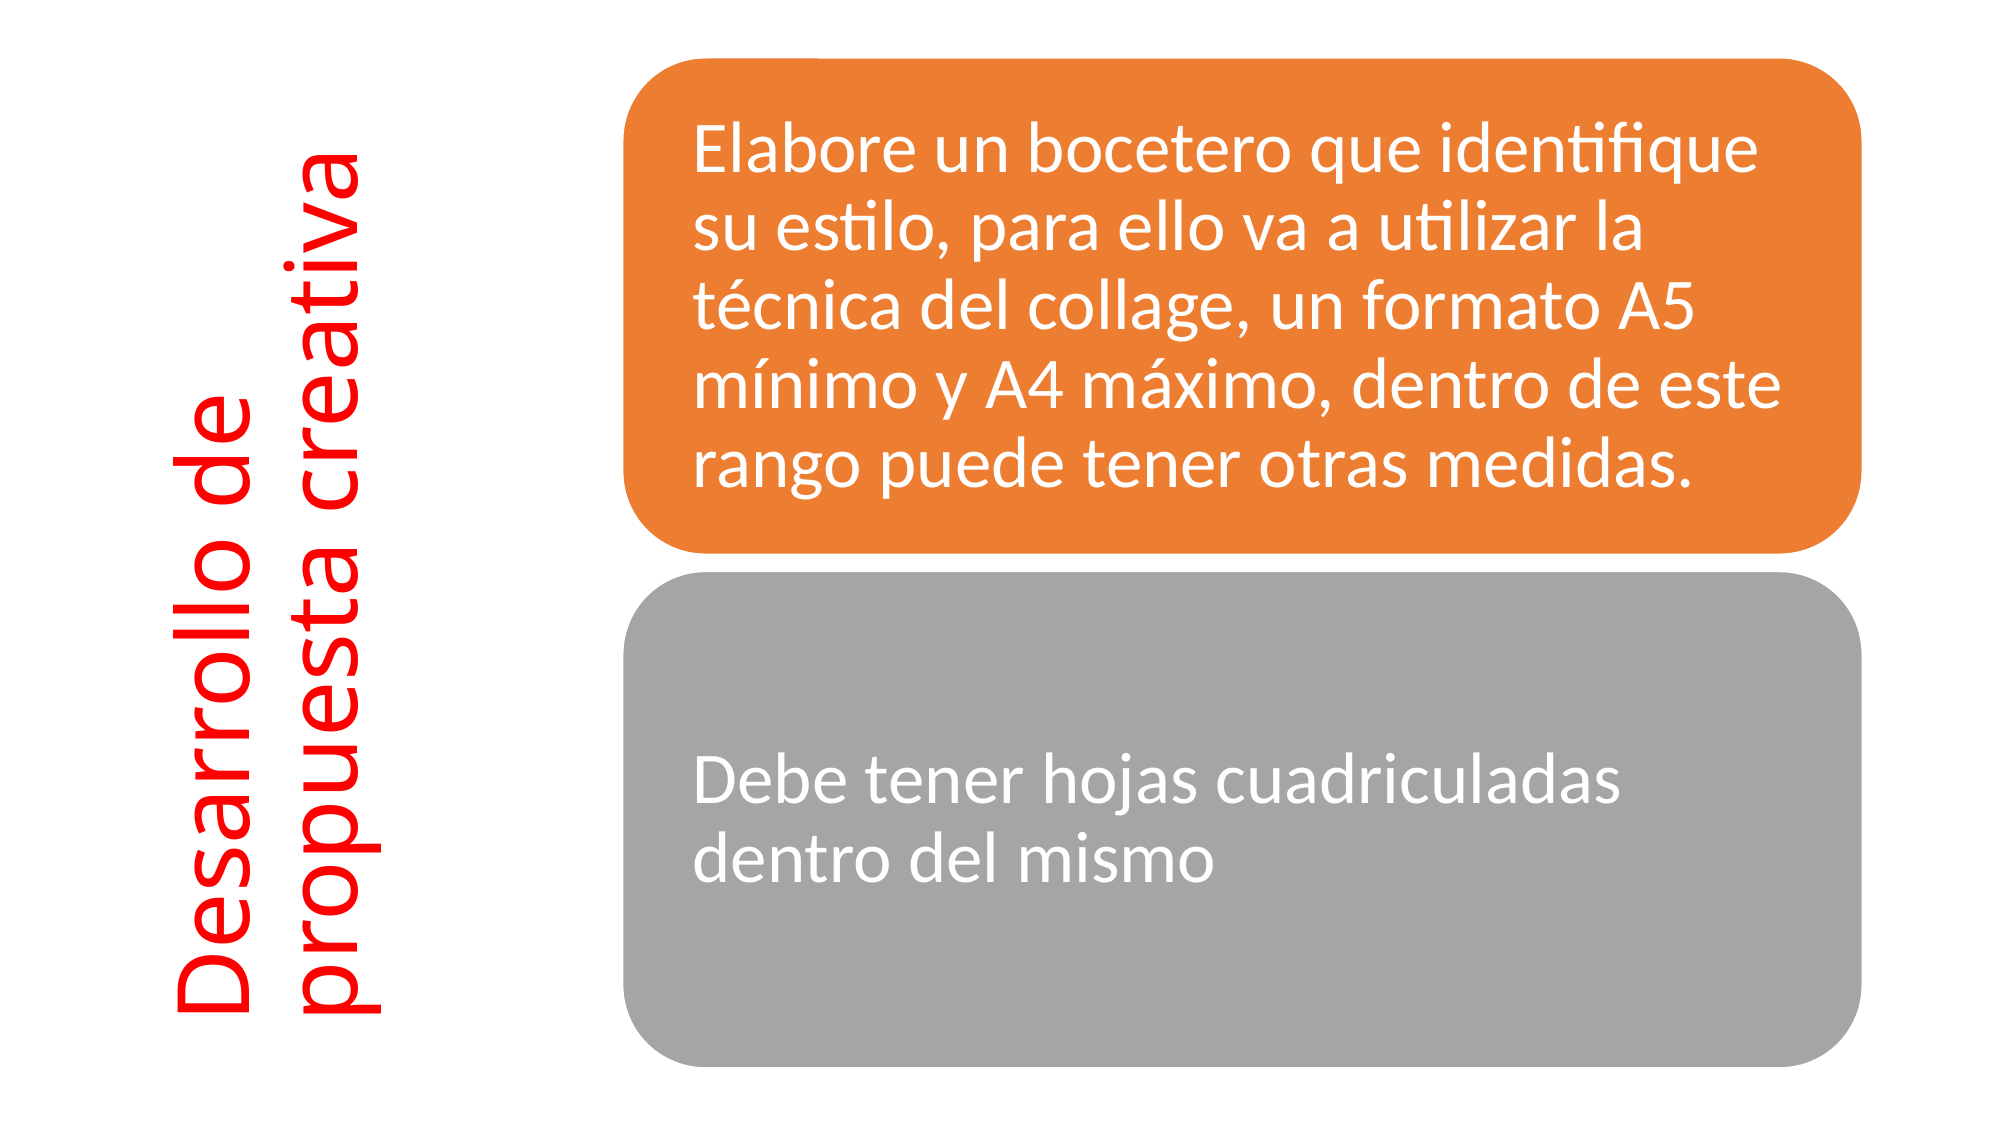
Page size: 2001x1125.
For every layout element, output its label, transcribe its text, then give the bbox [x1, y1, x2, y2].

title Desarrollo de propuesta creativa [42, 59, 501, 1038]
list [622, 47, 1863, 1079]
